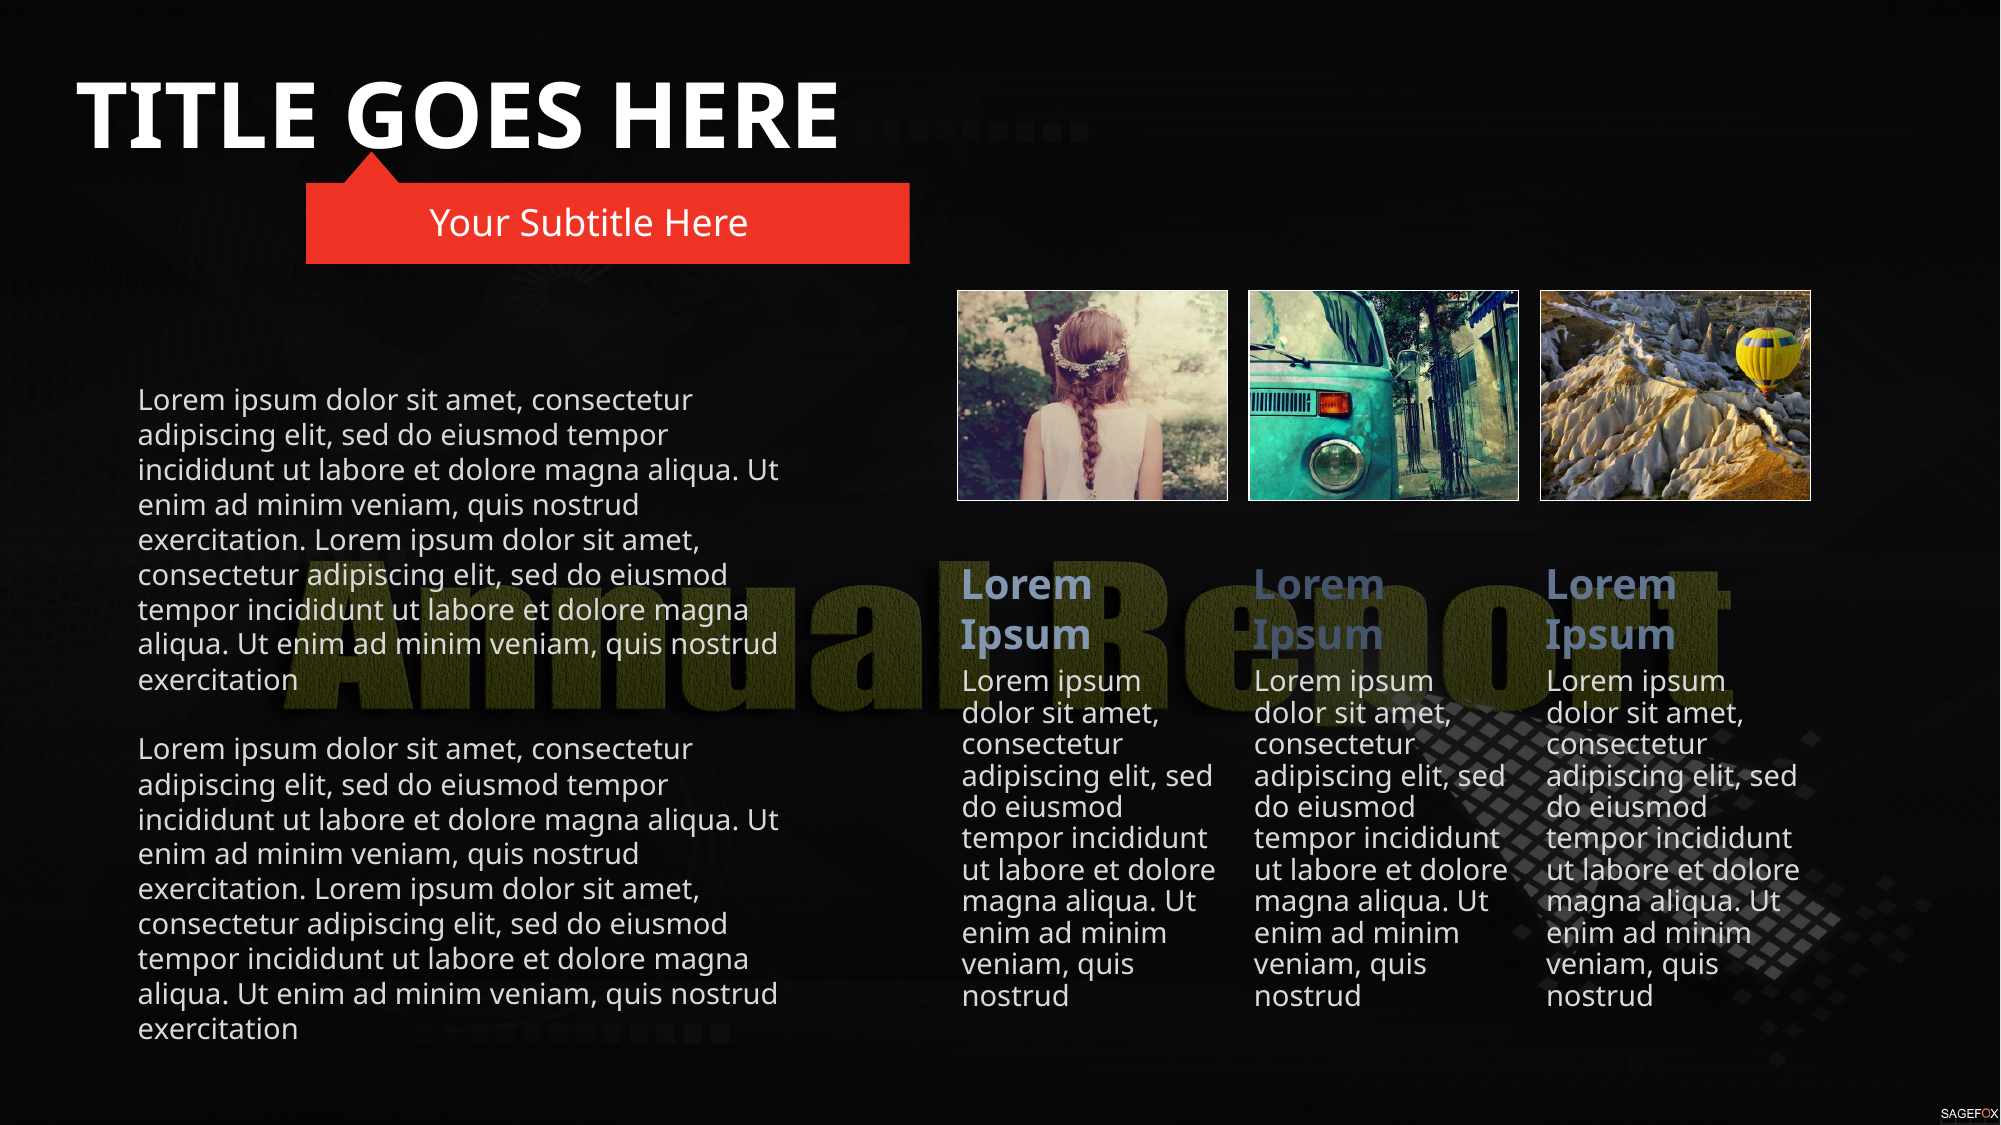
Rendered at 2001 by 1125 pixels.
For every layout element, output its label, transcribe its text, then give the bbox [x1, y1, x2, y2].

text_box [956, 290, 1228, 502]
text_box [945, 550, 1223, 1000]
text_box [1248, 290, 1520, 502]
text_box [306, 151, 910, 264]
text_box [1530, 550, 1807, 1000]
text_box TITLE GOES HERE [60, 49, 965, 175]
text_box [1237, 550, 1515, 1000]
picture [0, 0, 2001, 1125]
text_box [1540, 290, 1812, 502]
text_box Lorem ipsum dolor sit amet, consectetur adipiscing elit, sed do eiusmod tempor incididunt ut labore et dolore magna aliqua. Ut enim ad minim veniam, quis nostrud exercitation. Lorem ipsum dolor sit amet, consectetur adipiscing elit, sed do eiusmod tempor incididunt ut labore et dolore magna aliqua. Ut enim ad minim veniam, quis nostrud exercitation Lorem ipsum dolor sit amet, consectetur adipiscing elit, sed do eiusmod tempor incididunt ut labore et dolore magna aliqua. Ut enim ad minim veniam, quis nostrud exercitation. Lorem ipsum dolor sit amet, consectetur adipiscing elit, sed do eiusmod tempor incididunt ut labore et dolore magna aliqua. Ut enim ad minim veniam, quis nostrud exercitation [122, 373, 798, 1125]
